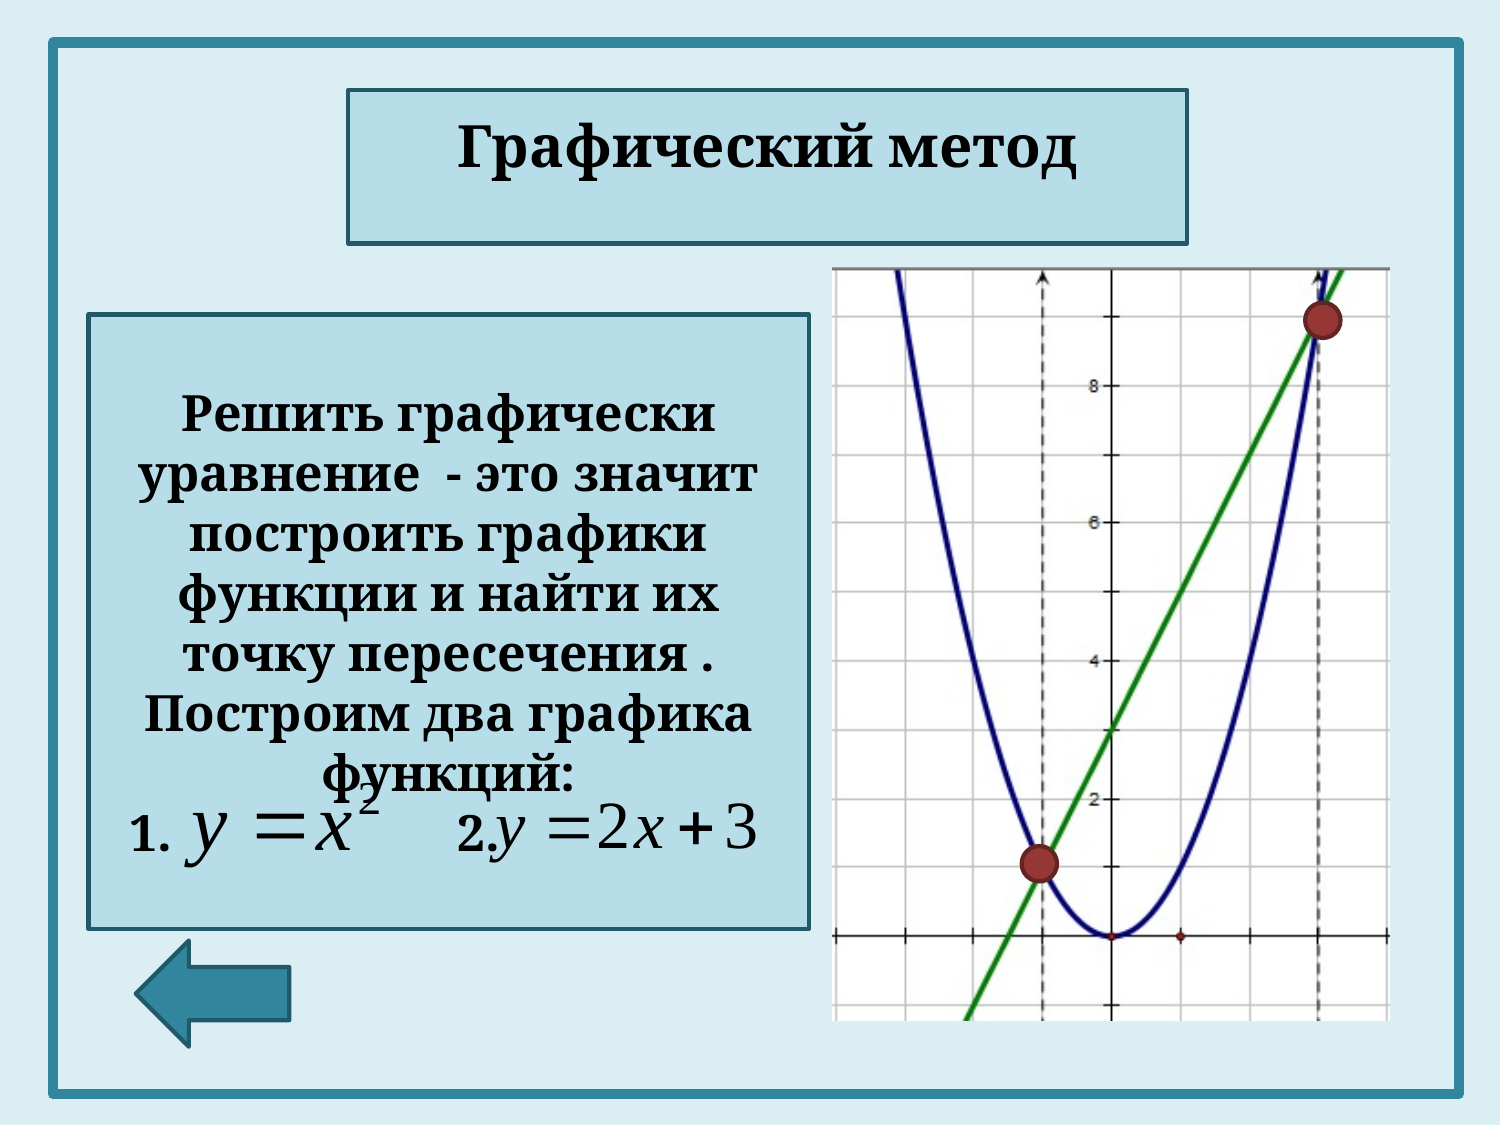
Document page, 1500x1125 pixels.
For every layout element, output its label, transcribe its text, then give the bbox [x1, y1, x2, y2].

text_box [51, 75, 1461, 1096]
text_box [478, 786, 768, 878]
text_box [133, 938, 292, 1049]
text_box Решить графически уравнение - это значит построить графики функции и найти их точку пересечения . Построим два графика функций: 1. 2. [86, 312, 811, 931]
text_box [0, 0, 1500, 75]
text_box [170, 762, 396, 885]
picture [832, 266, 1390, 1021]
text_box Графический метод [346, 88, 1189, 246]
